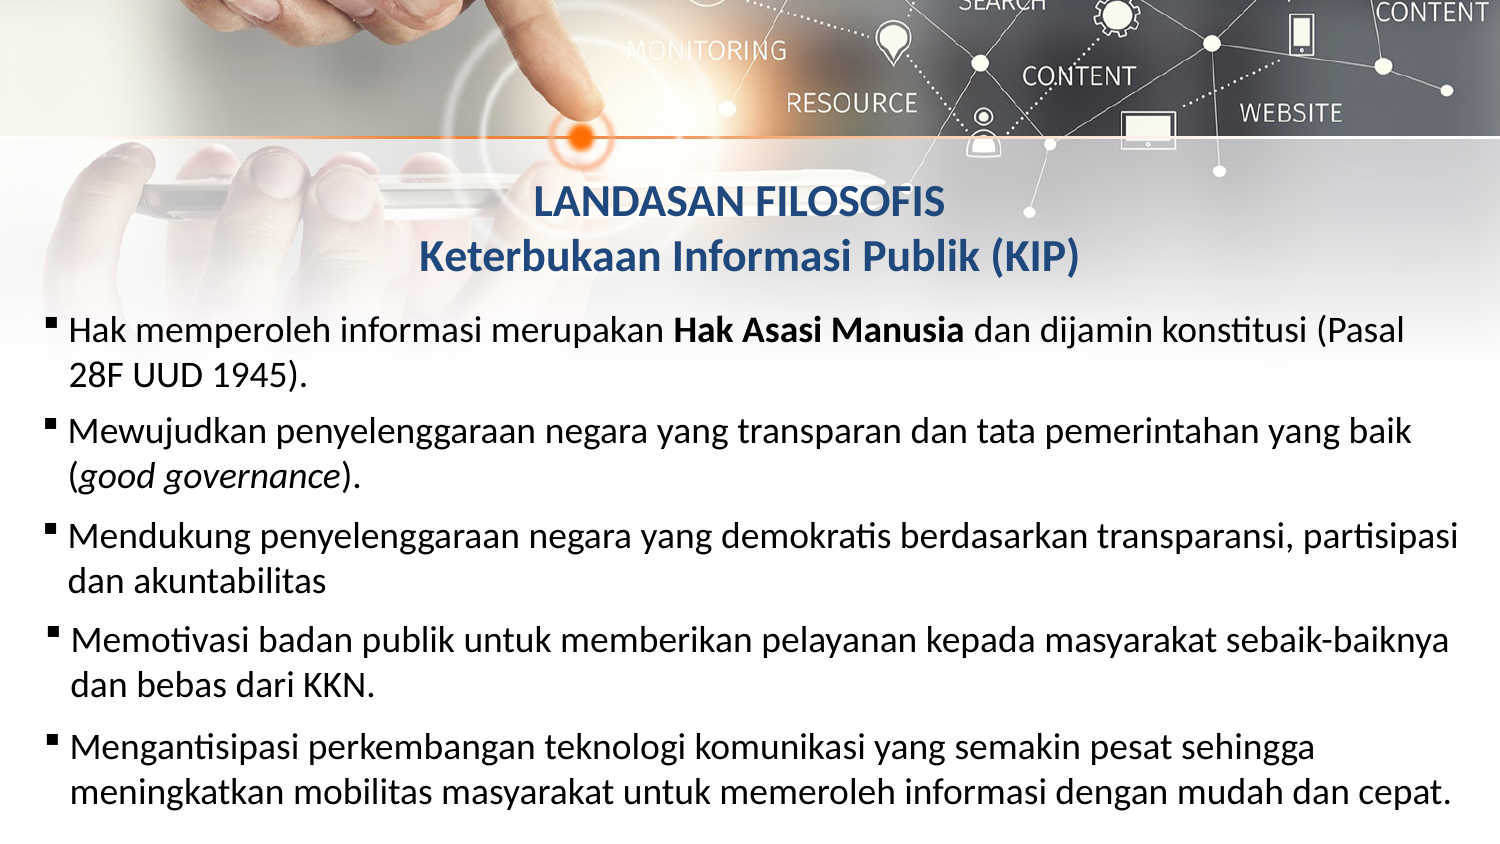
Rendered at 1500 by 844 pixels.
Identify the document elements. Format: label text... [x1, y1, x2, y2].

text_box Hak memperoleh informasi merupakan Hak Asasi Manusia dan dijamin konstitusi (Pasal 28F UUD 1945). [28, 297, 1500, 398]
text_box LANDASAN FILOSOFIS Keterbukaan Informasi Publik (KIP) [0, 138, 1500, 281]
picture [0, 281, 1500, 844]
text_box Memotivasi badan publik untuk memberikan pelayanan kepada masyarakat sebaik-baiknya dan bebas dari KKN. [30, 607, 1500, 712]
text_box Mendukung penyelenggaraan negara yang demokratis berdasarkan transparansi, partisipasi dan akuntabilitas [27, 503, 1500, 609]
text_box Mewujudkan penyelenggaraan negara yang transparan dan tata pemerintahan yang baik (good governance). [27, 398, 1500, 503]
picture [0, 0, 1500, 138]
text_box Mengantisipasi perkembangan teknologi komunikasi yang semakin pesat sehingga meningkatkan mobilitas masyarakat untuk memeroleh informasi dengan mudah dan cepat. [29, 714, 1500, 820]
